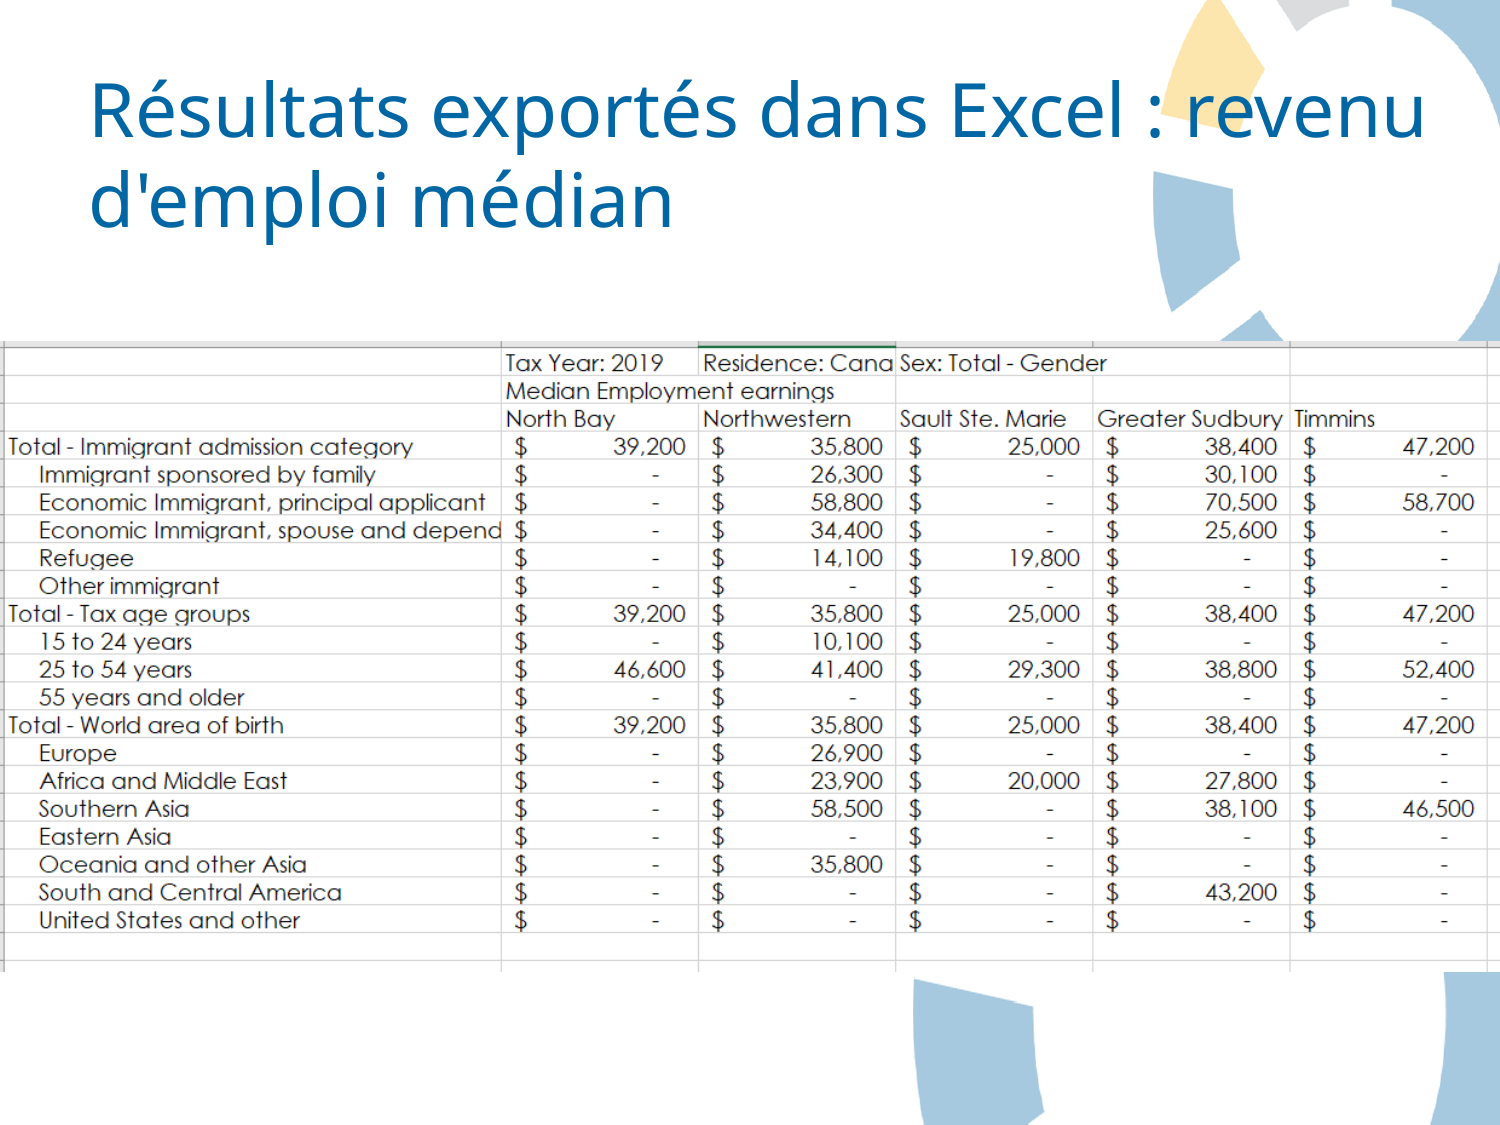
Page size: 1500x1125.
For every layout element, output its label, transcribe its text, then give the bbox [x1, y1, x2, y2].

title Résultats exportés dans Excel : revenu d'emploi médian [88, 62, 1439, 163]
picture [0, 0, 1500, 1125]
